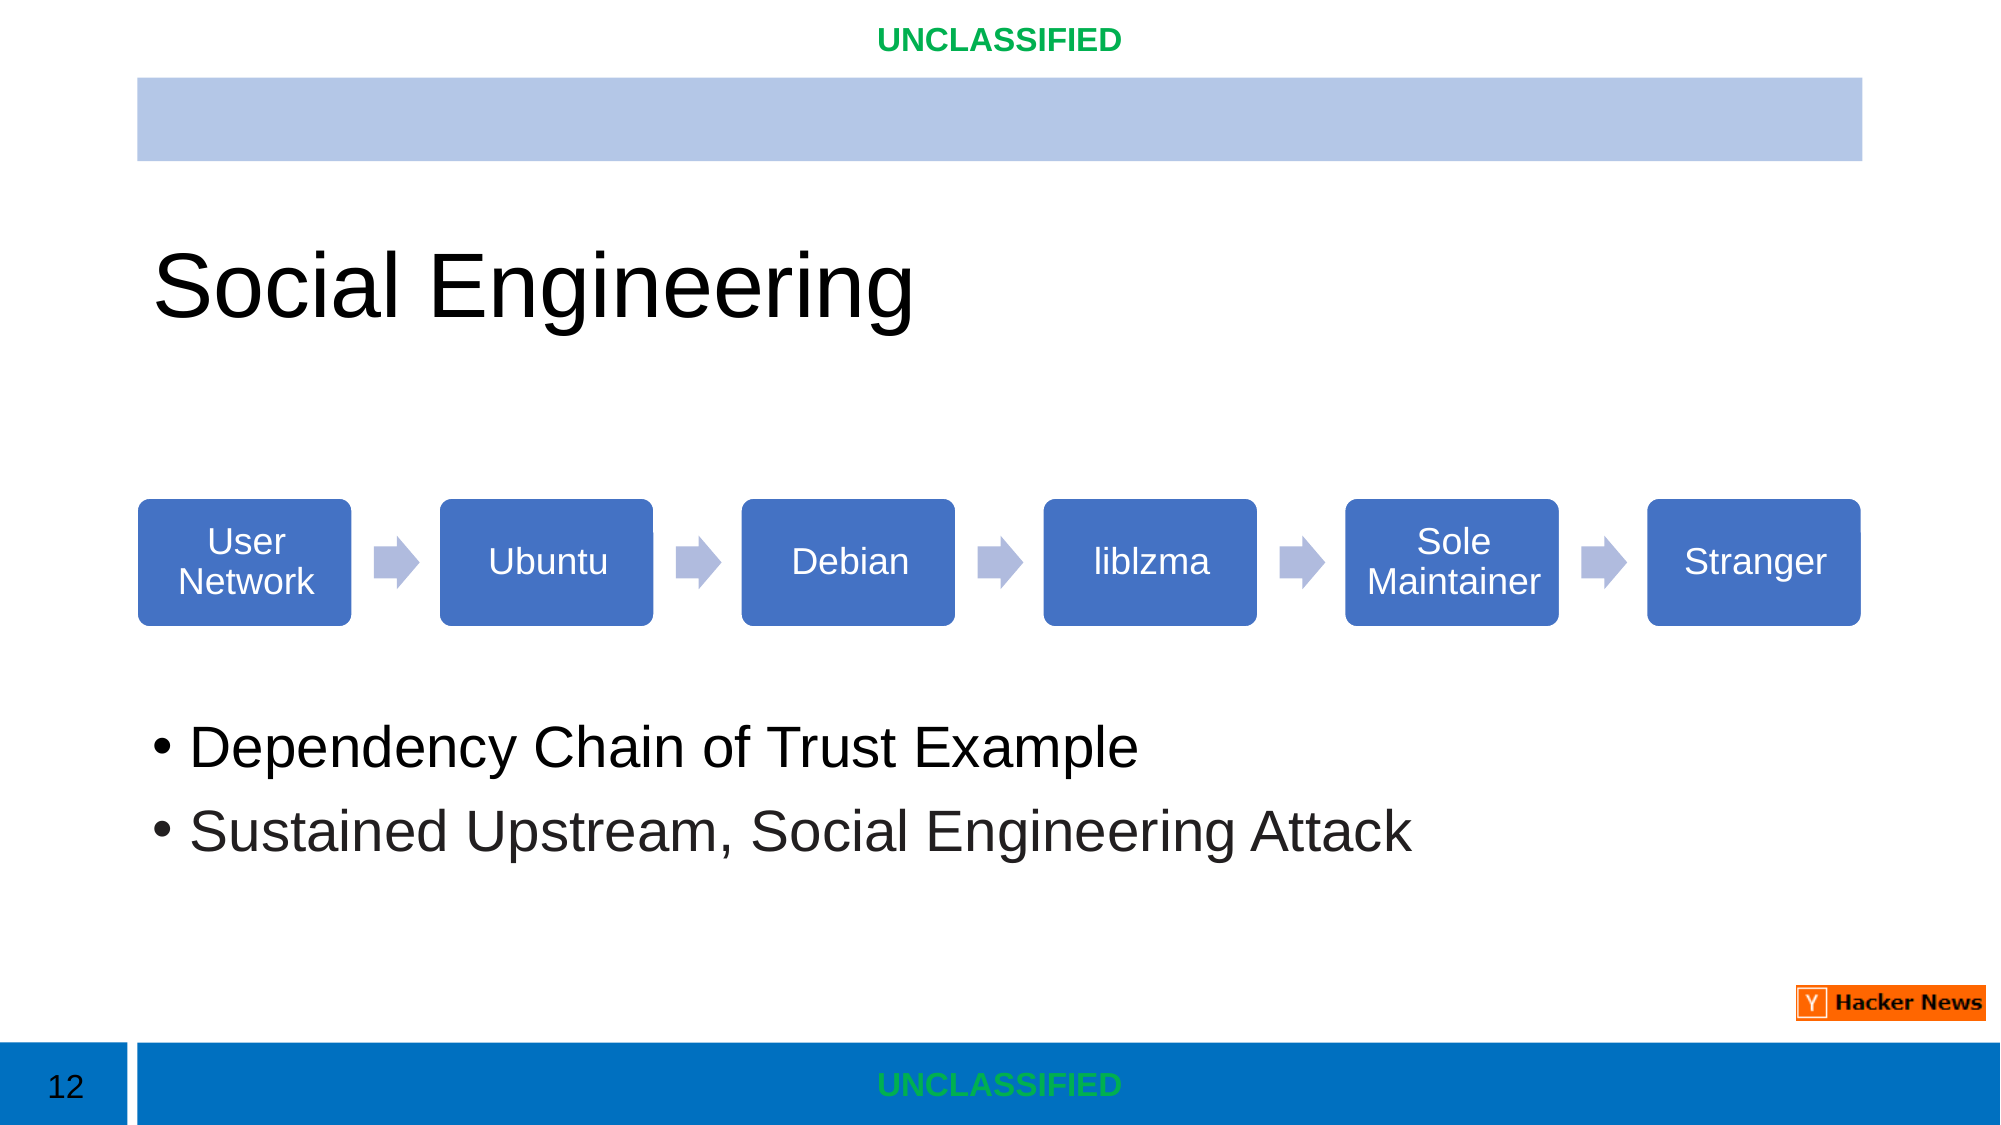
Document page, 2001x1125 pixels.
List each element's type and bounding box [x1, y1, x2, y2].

picture [1796, 985, 1986, 1021]
text_box [136, 117, 1862, 1007]
